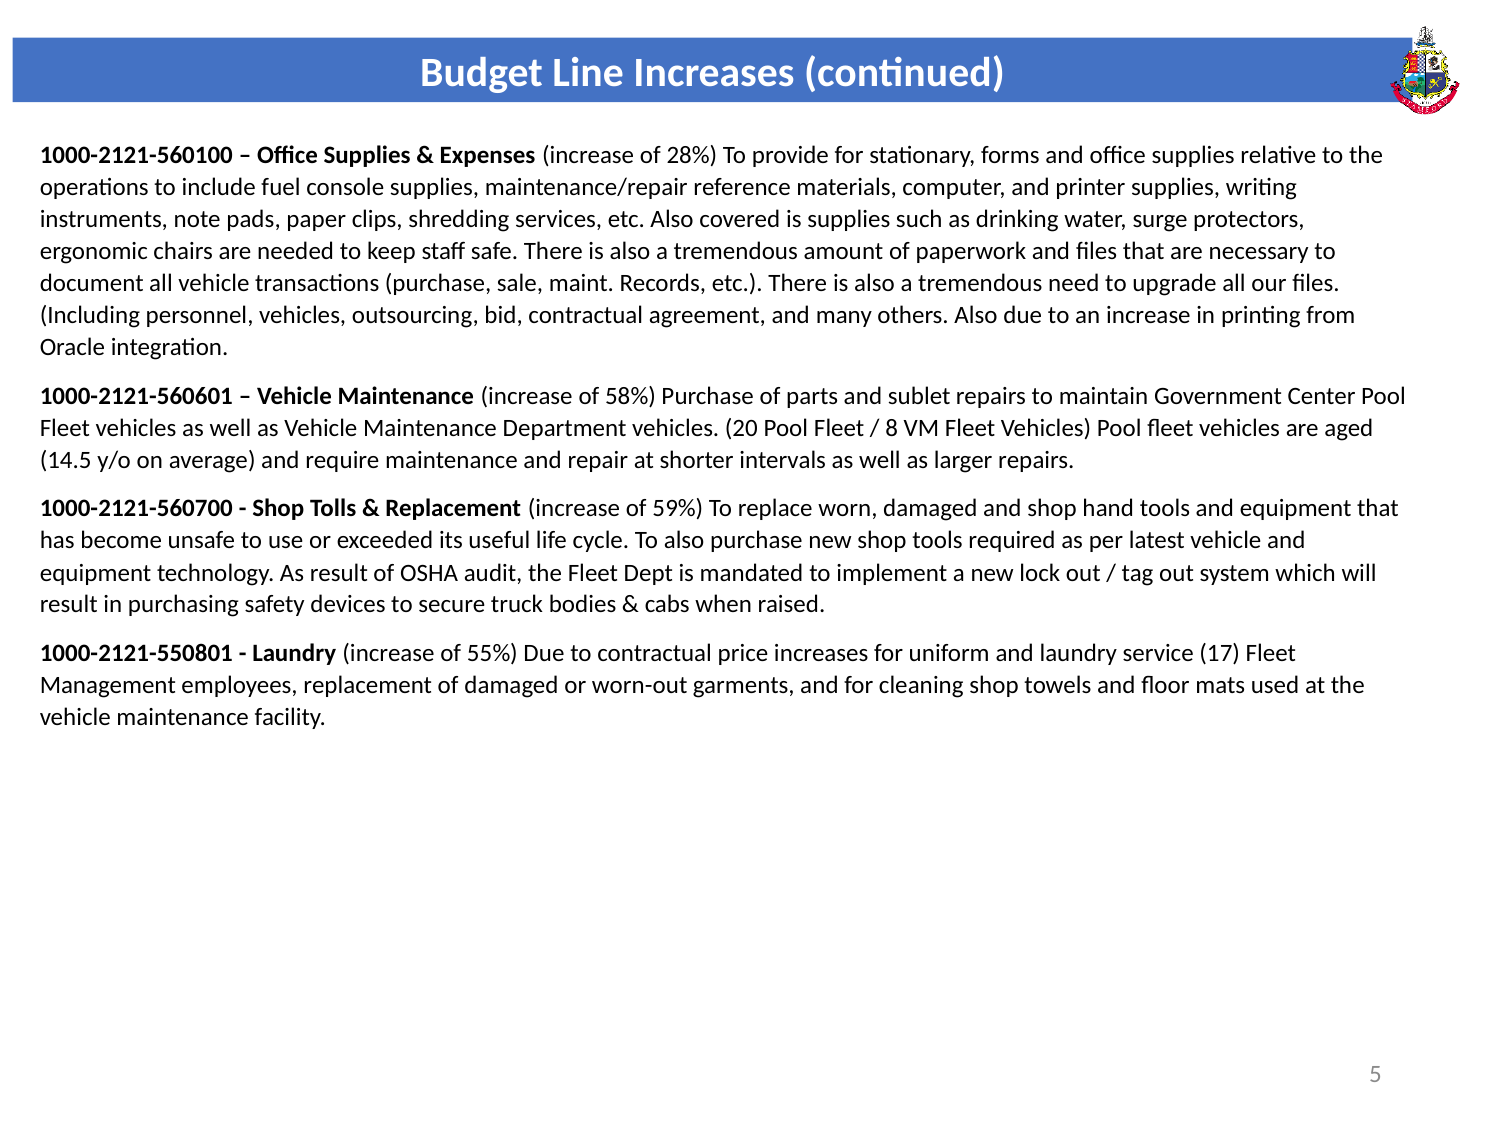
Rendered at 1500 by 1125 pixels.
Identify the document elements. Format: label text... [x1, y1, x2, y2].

text_box Budget Line Increases (continued) [12, 37, 1388, 103]
picture [1388, 26, 1462, 115]
slide_number 5 [1059, 1042, 1397, 1103]
text_box 1000-2121-560100 – Office Supplies & Expenses (increase of 28%) To provide for stationary, forms and office supplies relative to the operations to include fuel console supplies, maintenance/repair reference materials, computer, and printer supplies, writing instruments, note pads, paper clips, shredding services, etc. Also covered is supplies such as drinking water, surge protectors, ergonomic chairs are needed to keep staff safe. There is also a tremendous amount of paperwork and files that are necessary to document all vehicle transactions (purchase, sale, maint. Records, etc.). There is also a tremendous need to upgrade all our files. (Including personnel, vehicles, outsourcing, bid, contractual agreement, and many others. Also due to an increase in printing from Oracle integration. 1000-2121-560601 – Vehicle Maintenance (increase of 58%) Purchase of parts and sublet repairs to maintain Government Center Pool Fleet vehicles as well as Vehicle Maintenance Department vehicles. (20 Pool Fleet / 8 VM Fleet Vehicles) Pool fleet vehicles are aged (14.5 y/o on average) and require maintenance and repair at shorter intervals as well as larger repairs. 1000-2121-560700 - Shop Tolls & Replacement (increase of 59%) To replace worn, damaged and shop hand tools and equipment that has become unsafe to use or exceeded its useful life cycle. To also purchase new shop tools required as per latest vehicle and equipment technology. As result of OSHA audit, the Fleet Dept is mandated to implement a new lock out / tag out system which will result in purchasing safety devices to secure truck bodies & cabs when raised. 1000-2121-550801 - Laundry (increase of 55%) Due to contractual price increases for uniform and laundry service (17) Fleet Management employees, replacement of damaged or worn-out garments, and for cleaning shop towels and floor mats used at the vehicle maintenance facility. [24, 129, 1425, 738]
